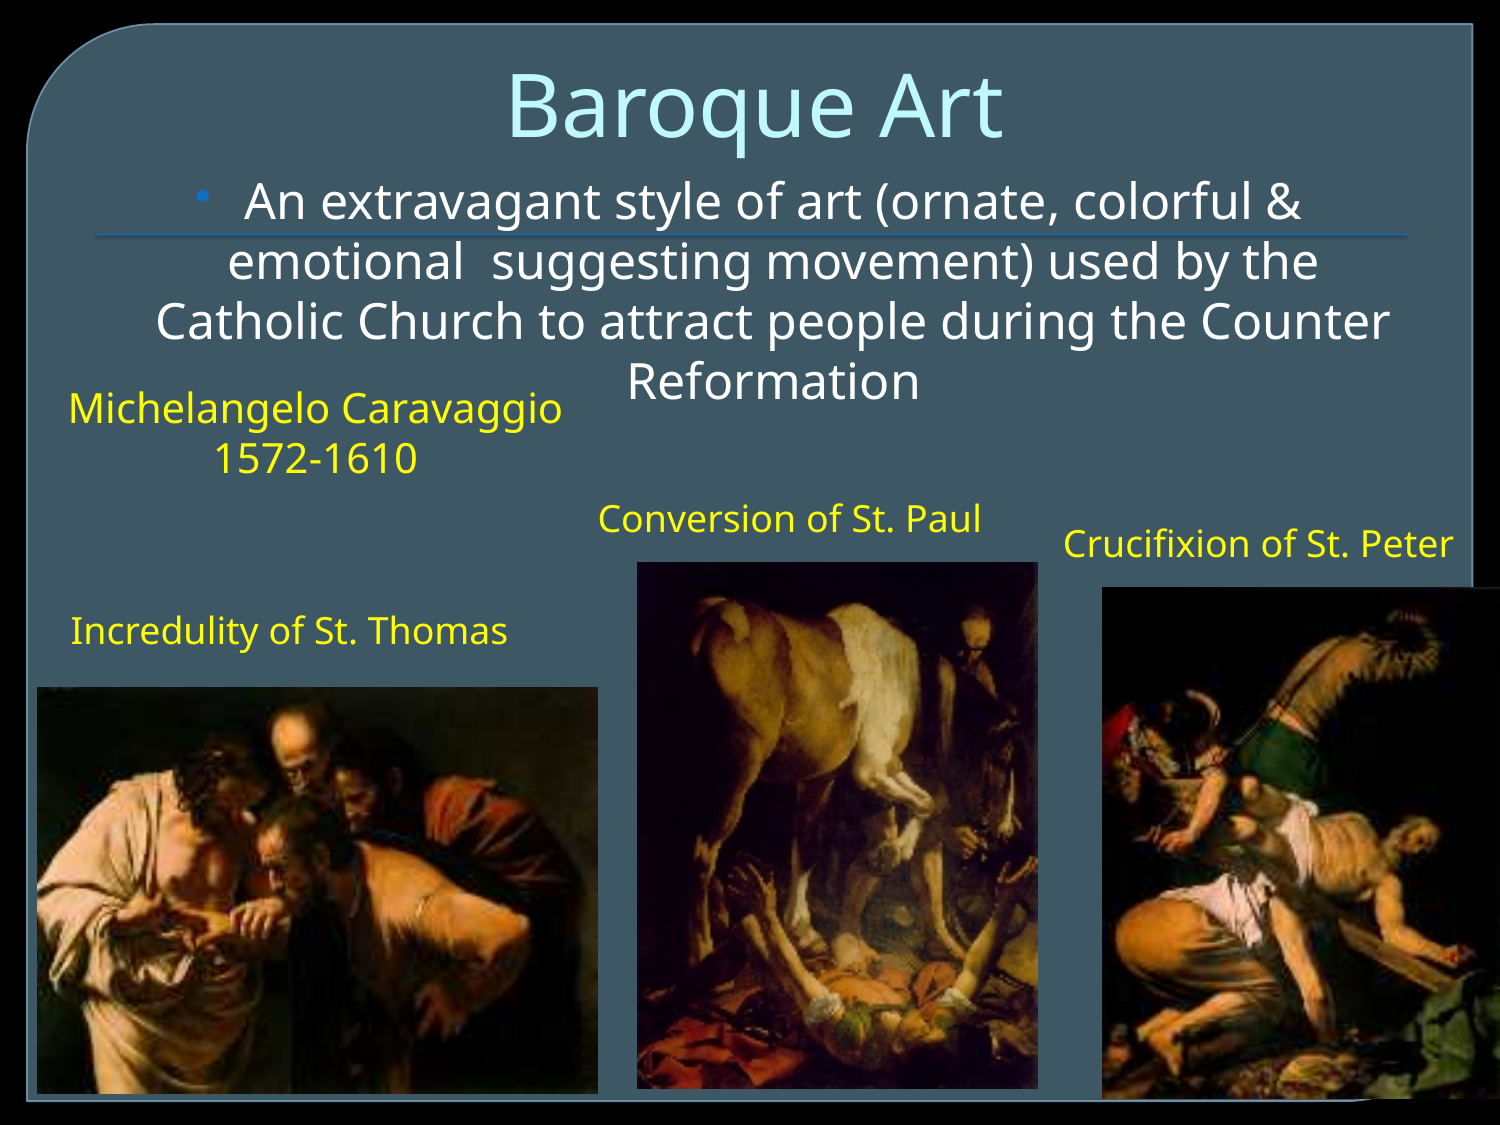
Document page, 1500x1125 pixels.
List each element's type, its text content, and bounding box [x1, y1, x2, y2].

picture [1102, 587, 1500, 1099]
picture [637, 562, 1038, 1089]
text_box Conversion of St. Paul [582, 487, 998, 548]
text_box Crucifixion of St. Peter [1048, 512, 1470, 573]
picture [37, 687, 598, 1094]
title Baroque Art [75, 41, 1425, 162]
text_box Michelangelo Caravaggio 1572-1610 [52, 374, 579, 490]
list An extravagant style of art (ornate, colorful & emotional suggesting movement) used by the Catholic Church to attract people during the Counter Reformation [75, 162, 1425, 1013]
text_box Incredulity of St. Thomas [55, 599, 524, 660]
